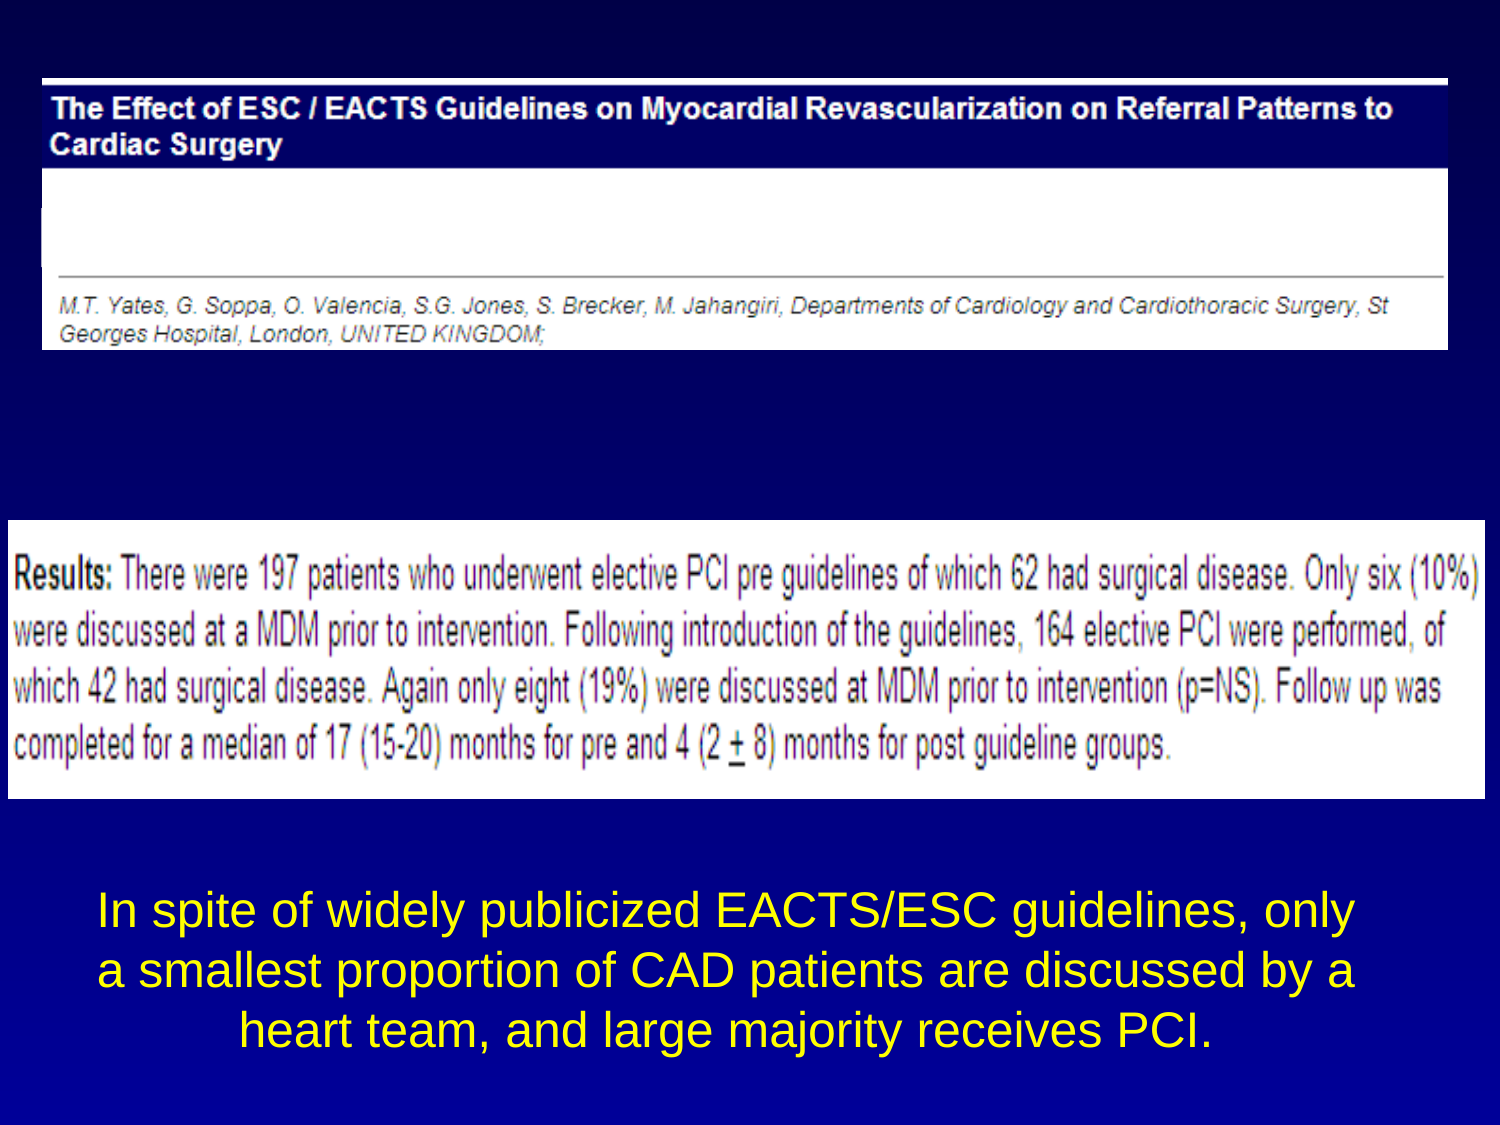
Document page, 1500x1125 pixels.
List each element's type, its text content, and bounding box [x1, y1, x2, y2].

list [42, 78, 1448, 351]
picture [7, 520, 1486, 799]
text_box In spite of widely publicized EACTS/ESC guidelines, only a smallest proportion of CAD patients are discussed by a heart team, and large majority receives PCI. [64, 869, 1388, 1065]
